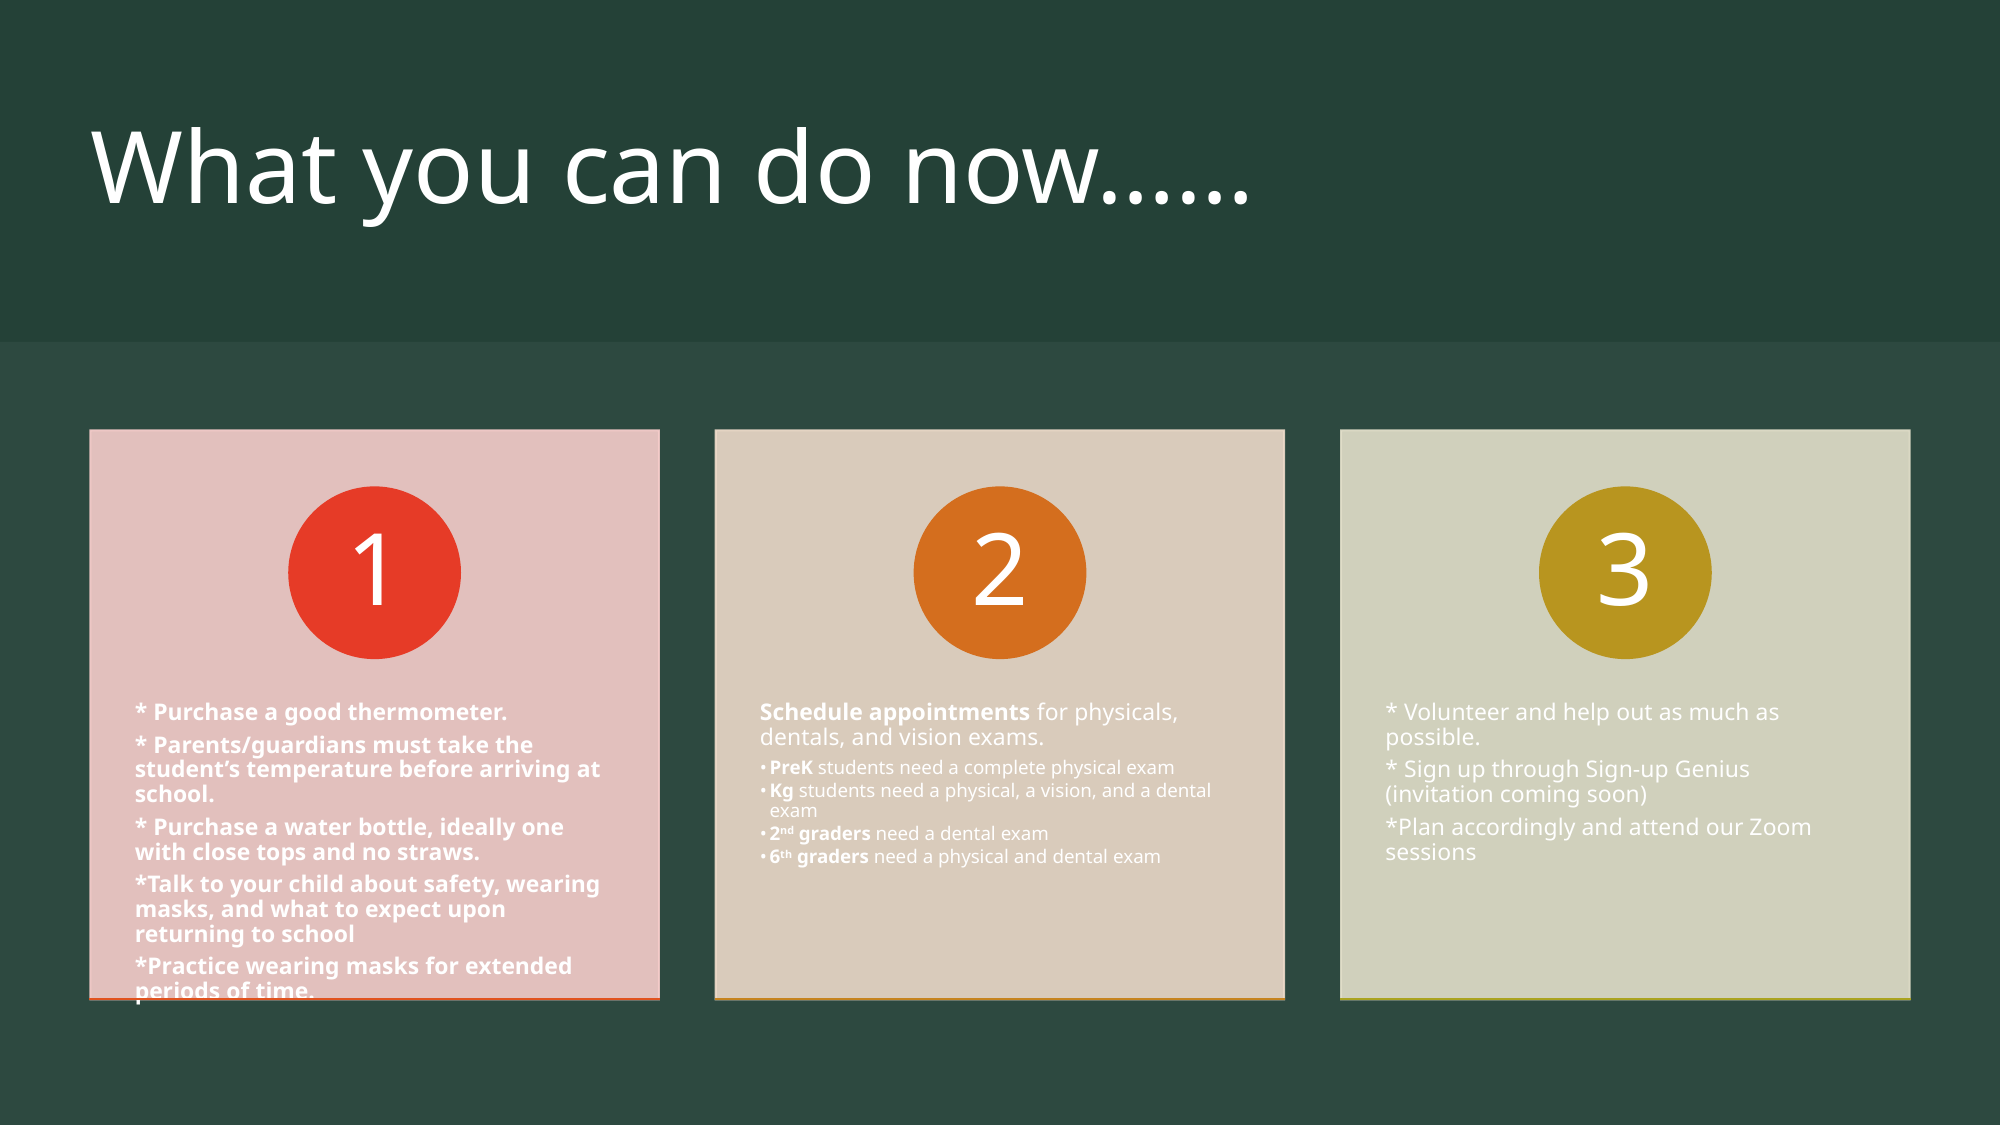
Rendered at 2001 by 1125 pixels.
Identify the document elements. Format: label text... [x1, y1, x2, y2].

text_box [0, 0, 2000, 341]
title What you can do now…… [90, 90, 1290, 253]
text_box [90, 430, 1910, 1000]
text_box [0, 341, 2000, 1125]
